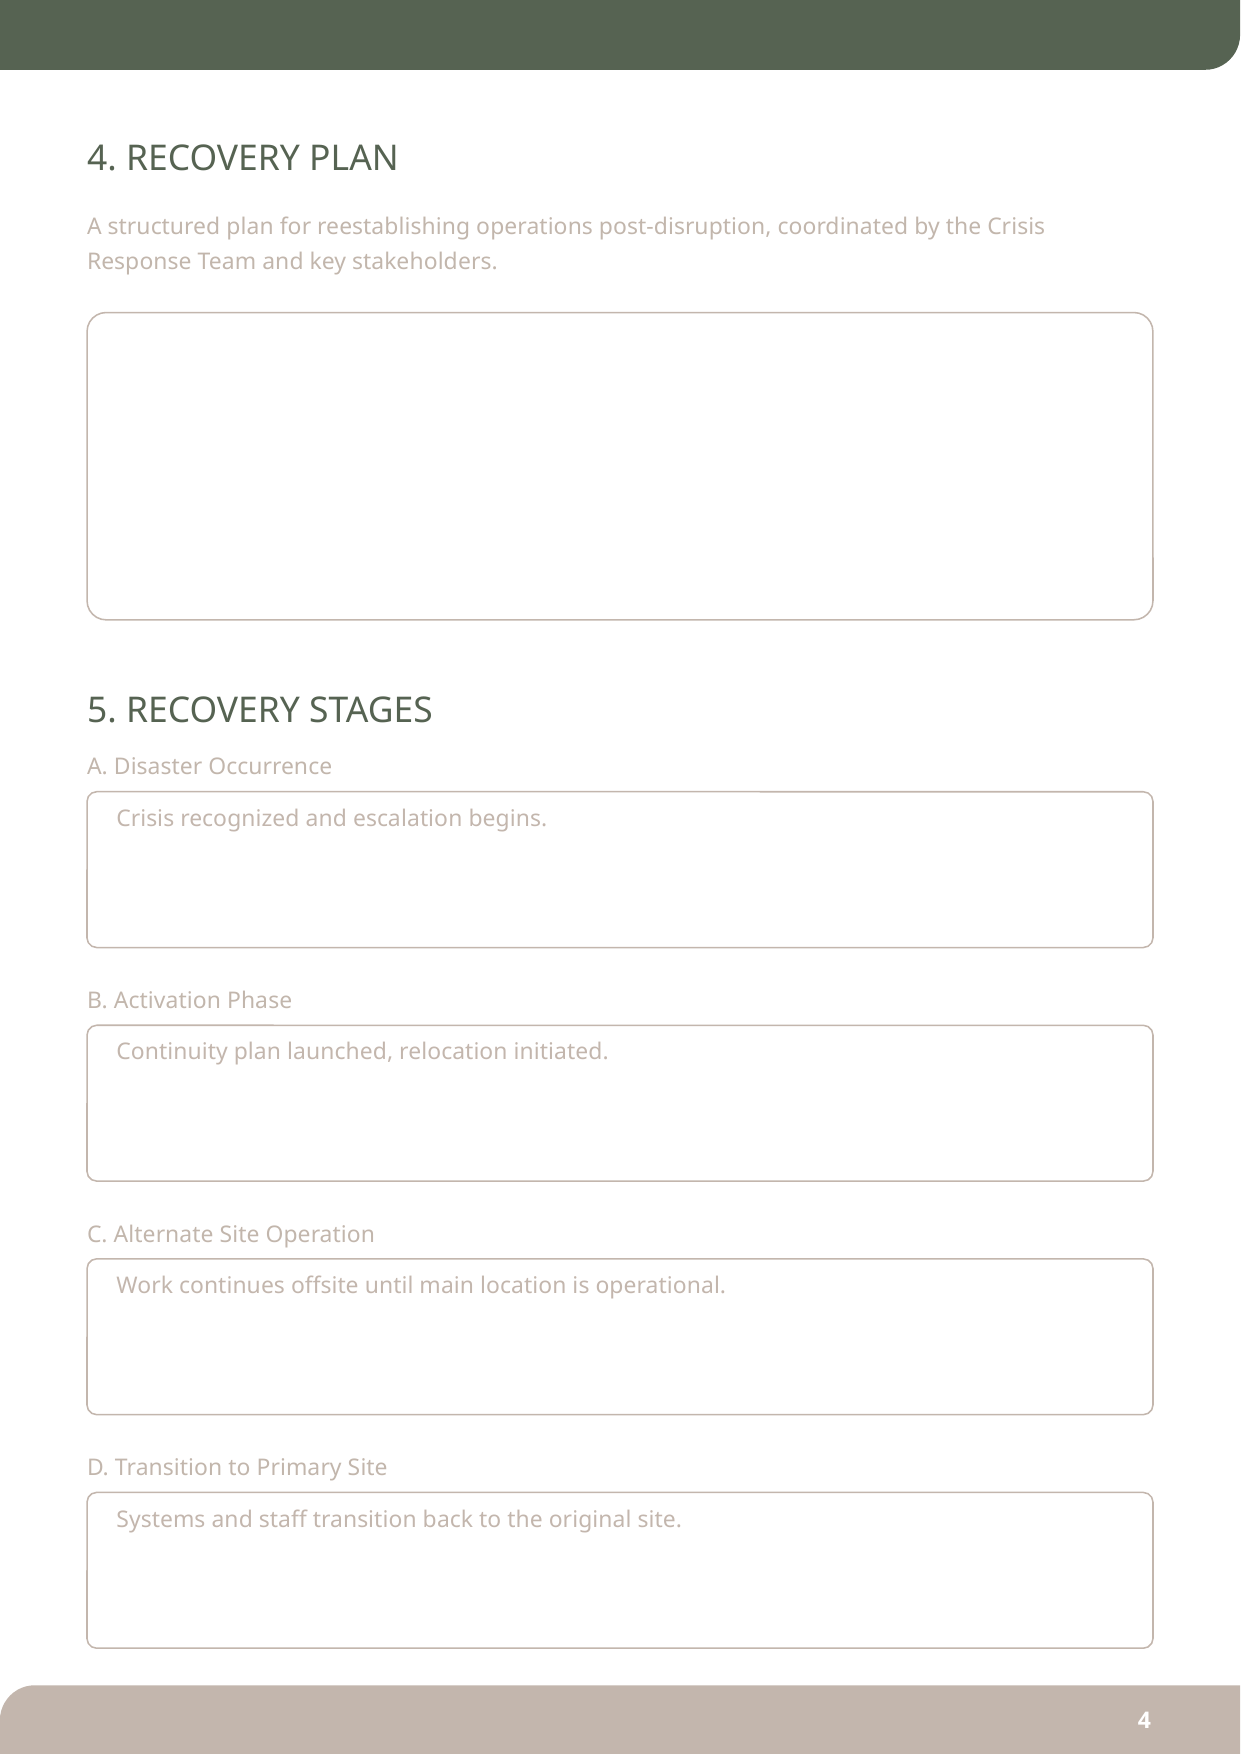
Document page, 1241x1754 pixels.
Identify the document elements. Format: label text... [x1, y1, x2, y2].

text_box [86, 744, 1154, 948]
text_box [0, 0, 1241, 70]
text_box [86, 1445, 1154, 1649]
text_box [0, 1684, 1241, 1754]
text_box 5. RECOVERY STAGES [87, 686, 1071, 730]
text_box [86, 1211, 1154, 1415]
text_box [86, 978, 1154, 1182]
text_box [86, 134, 1154, 621]
